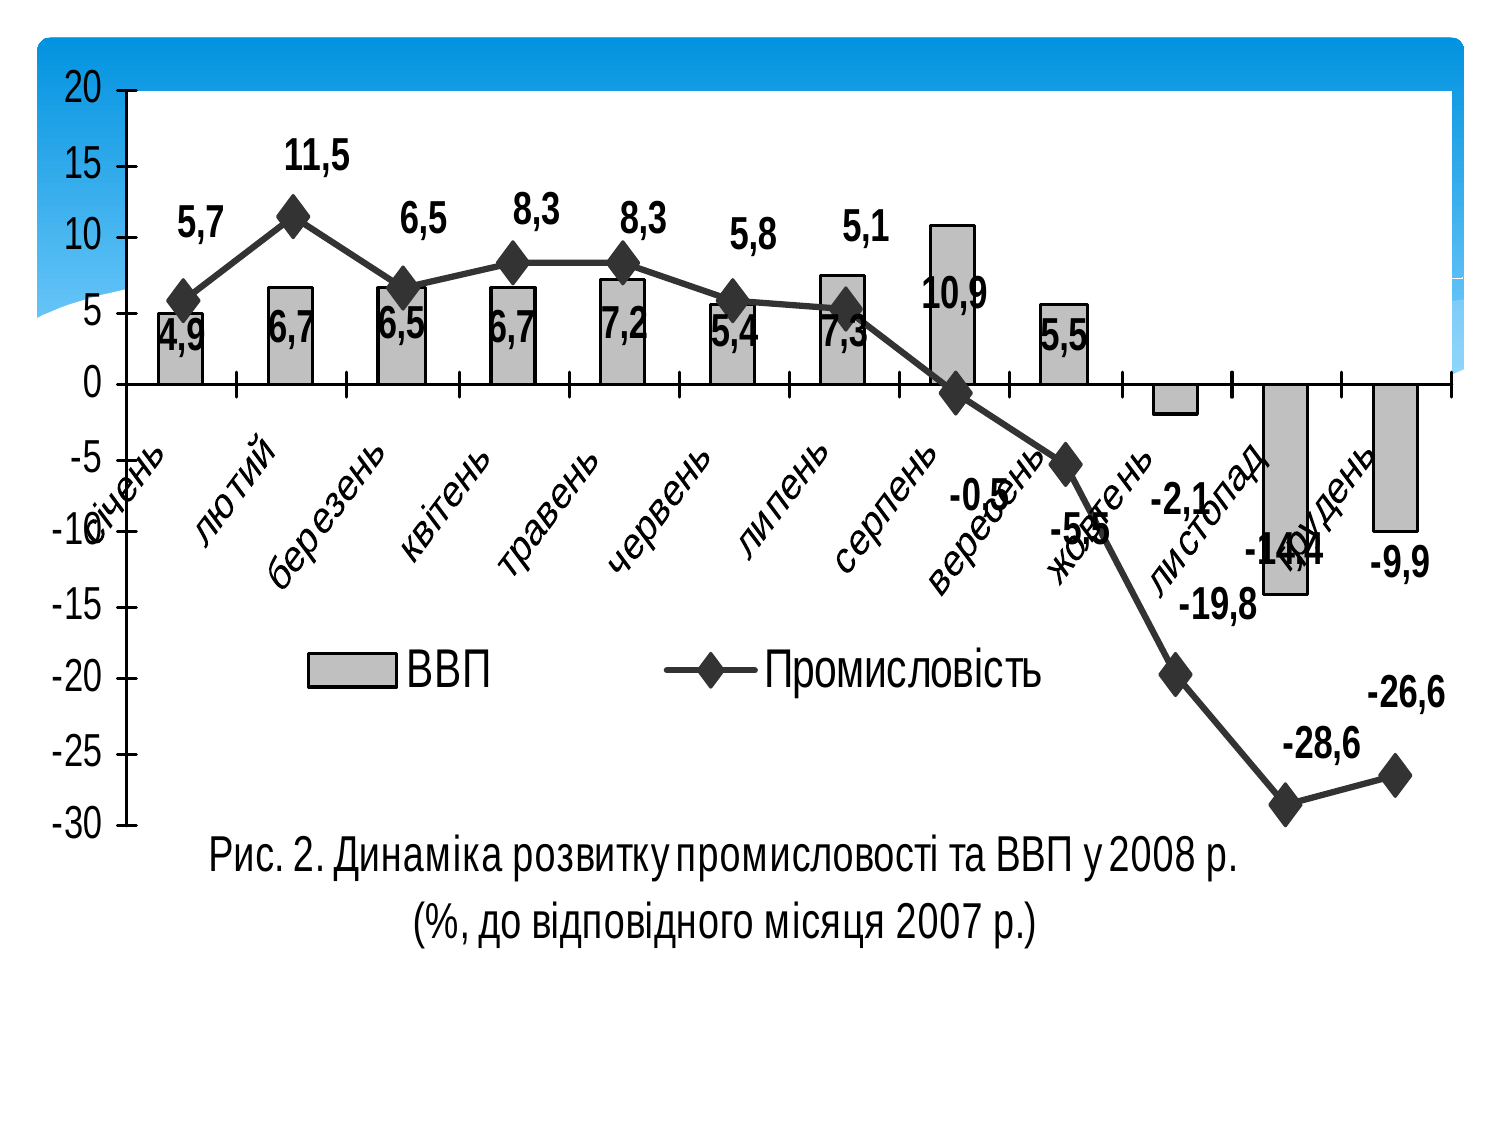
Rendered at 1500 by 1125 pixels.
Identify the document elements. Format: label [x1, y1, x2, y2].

picture [29, 18, 1471, 1024]
